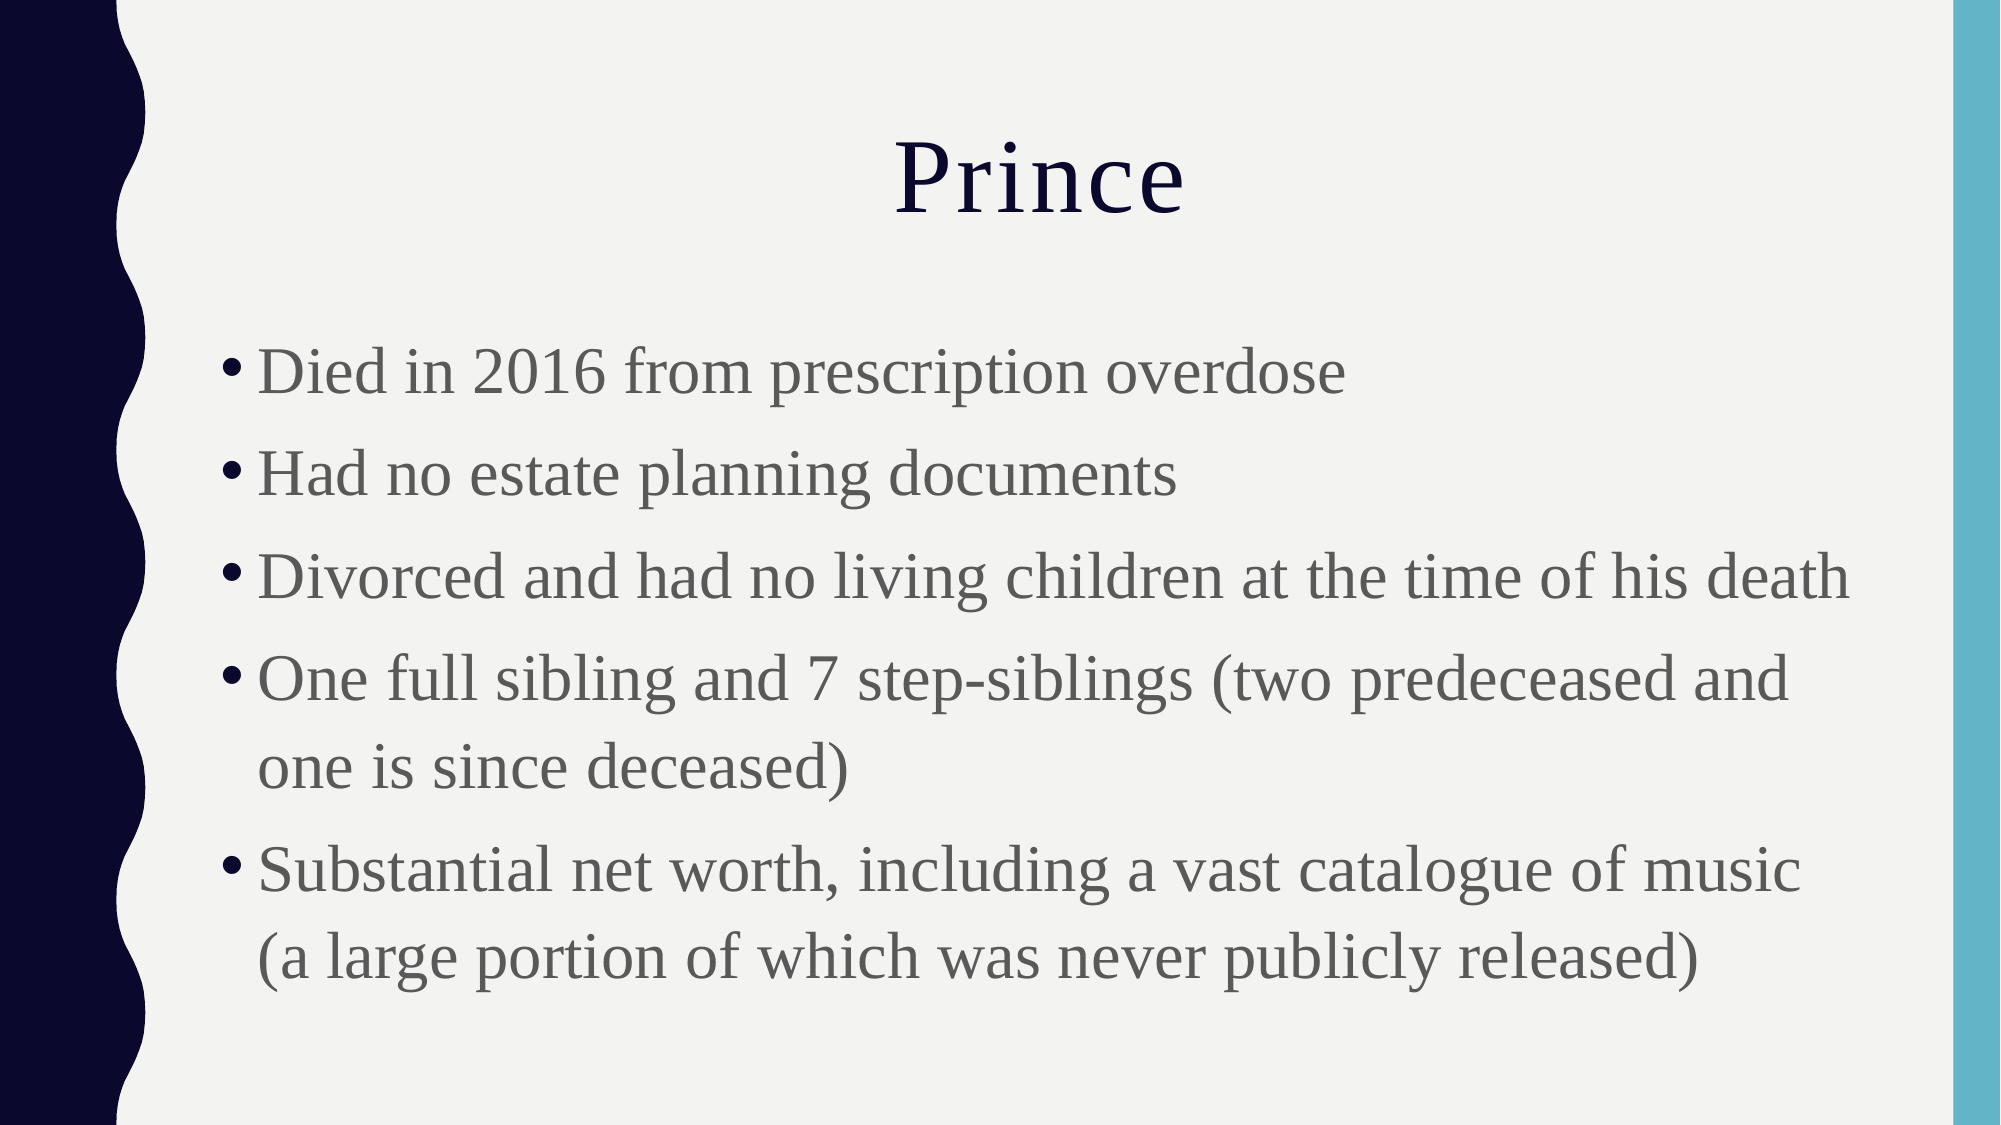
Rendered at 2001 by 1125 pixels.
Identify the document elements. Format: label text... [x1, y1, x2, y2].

title Prince [205, 113, 1875, 310]
list Died in 2016 from prescription overdose Had no estate planning documents Divorced and had no living children at the time of his death One full sibling and 7 step-siblings (two predeceased and one is since deceased) Substantial net worth, including a vast catalogue of music (a large portion of which was never publicly released) [205, 310, 1875, 1012]
